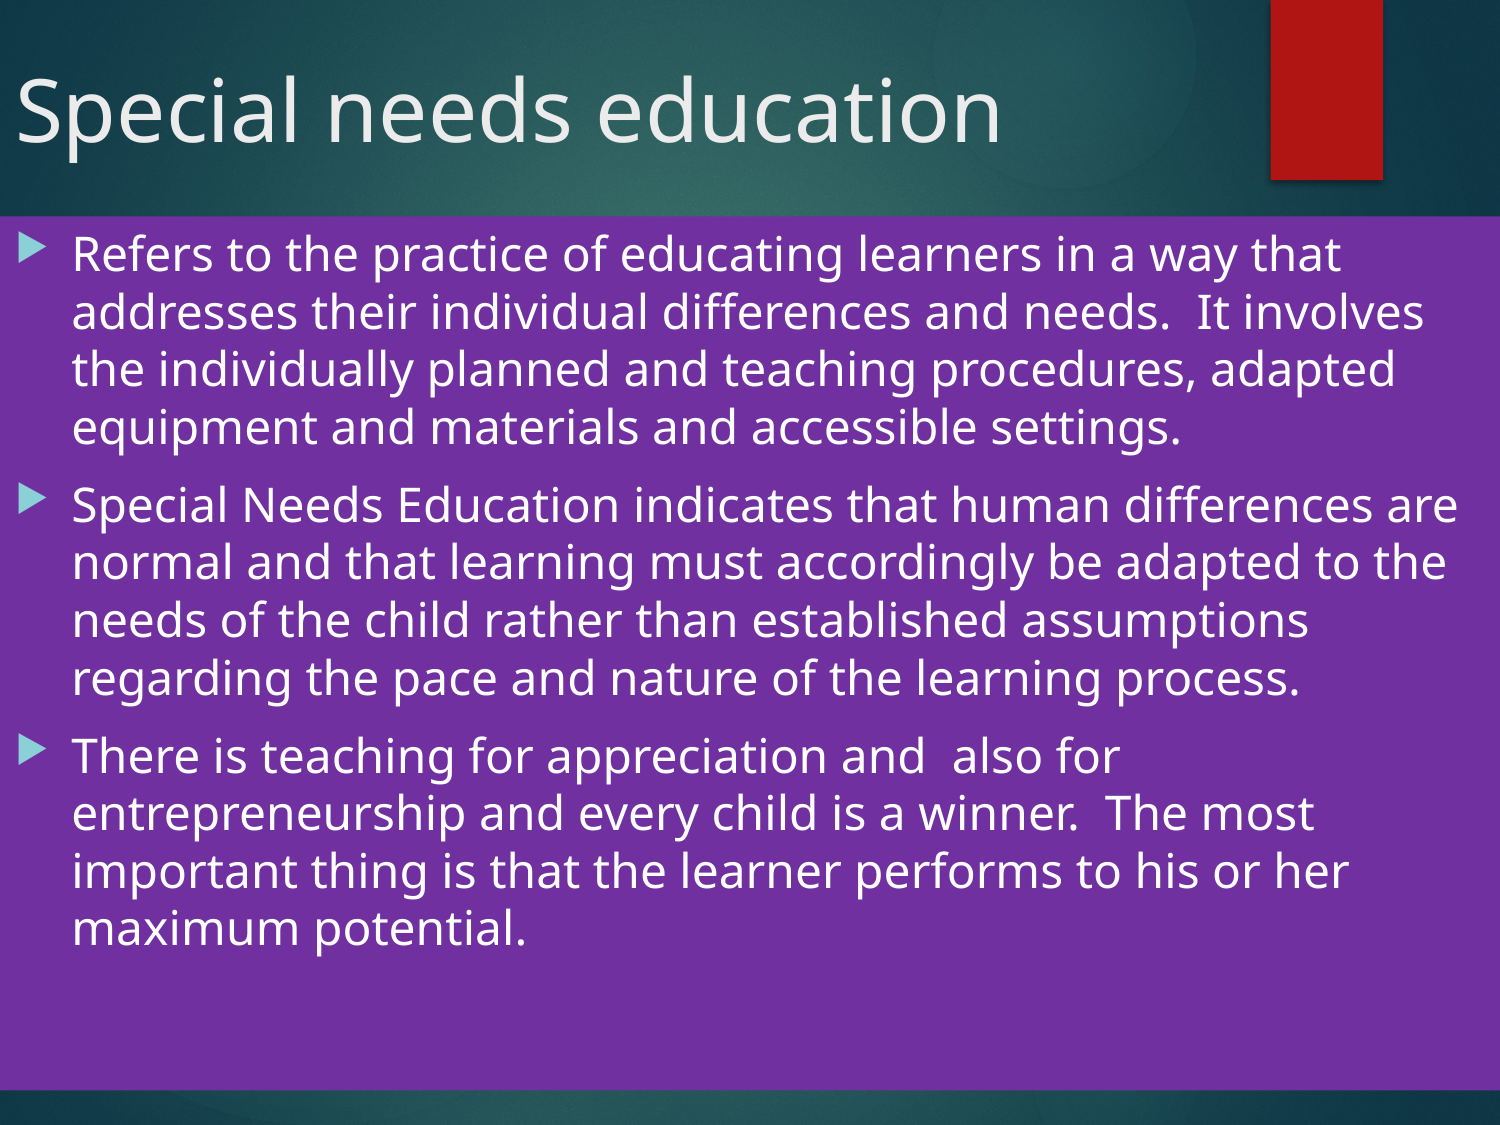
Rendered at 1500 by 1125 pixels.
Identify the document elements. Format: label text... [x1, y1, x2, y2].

title Special needs education [0, 47, 1463, 198]
list Refers to the practice of educating learners in a way that addresses their individual differences and needs. It involves the individually planned and teaching procedures, adapted equipment and materials and accessible settings. Special Needs Education indicates that human differences are normal and that learning must accordingly be adapted to the needs of the child rather than established assumptions regarding the pace and nature of the learning process. There is teaching for appreciation and also for entrepreneurship and every child is a winner. The most important thing is that the learner performs to his or her maximum potential. [0, 216, 1500, 1091]
